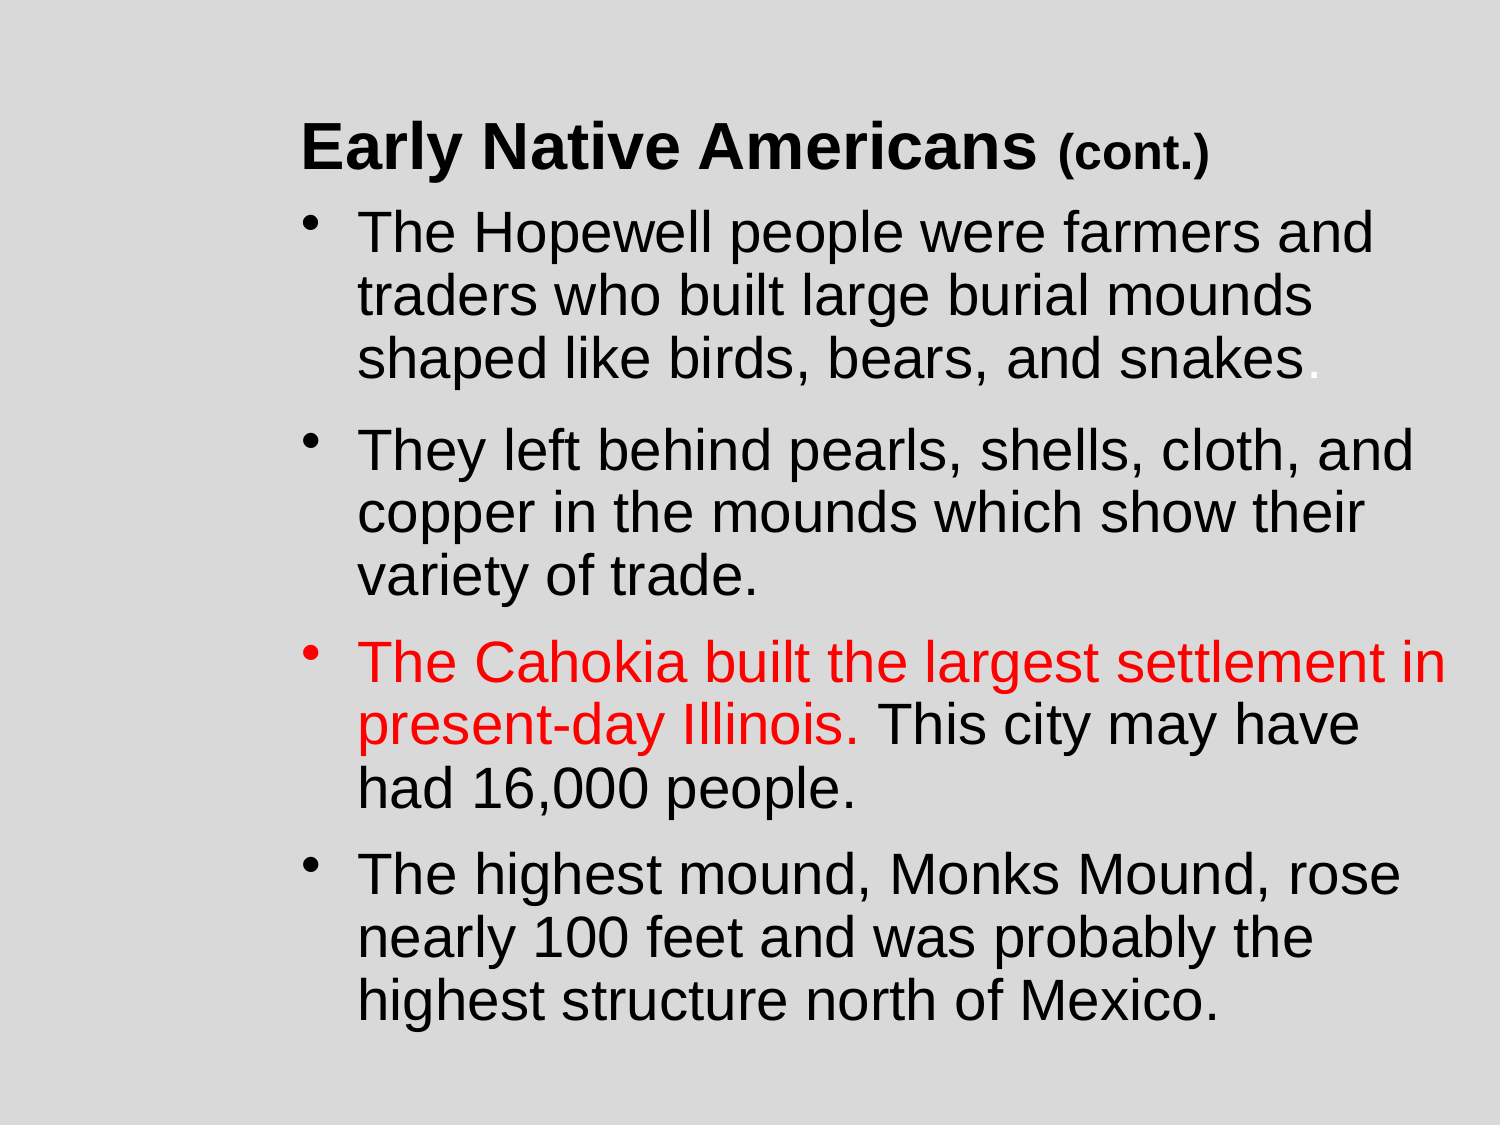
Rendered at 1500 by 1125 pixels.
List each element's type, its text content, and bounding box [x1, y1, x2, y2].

text_box The Hopewell people were farmers and traders who built large burial mounds shaped like birds, bears, and snakes. [286, 194, 1488, 399]
text_box Early Native Americans (cont.) [285, 104, 1388, 192]
text_box They left behind pearls, shells, cloth, and copper in the mounds which show their variety of trade. The Cahokia built the largest settlement in present-day Illinois. This city may have had 16,000 people. The highest mound, Monks Mound, rose nearly 100 feet and was probably the highest structure north of Mexico. [286, 412, 1463, 1041]
